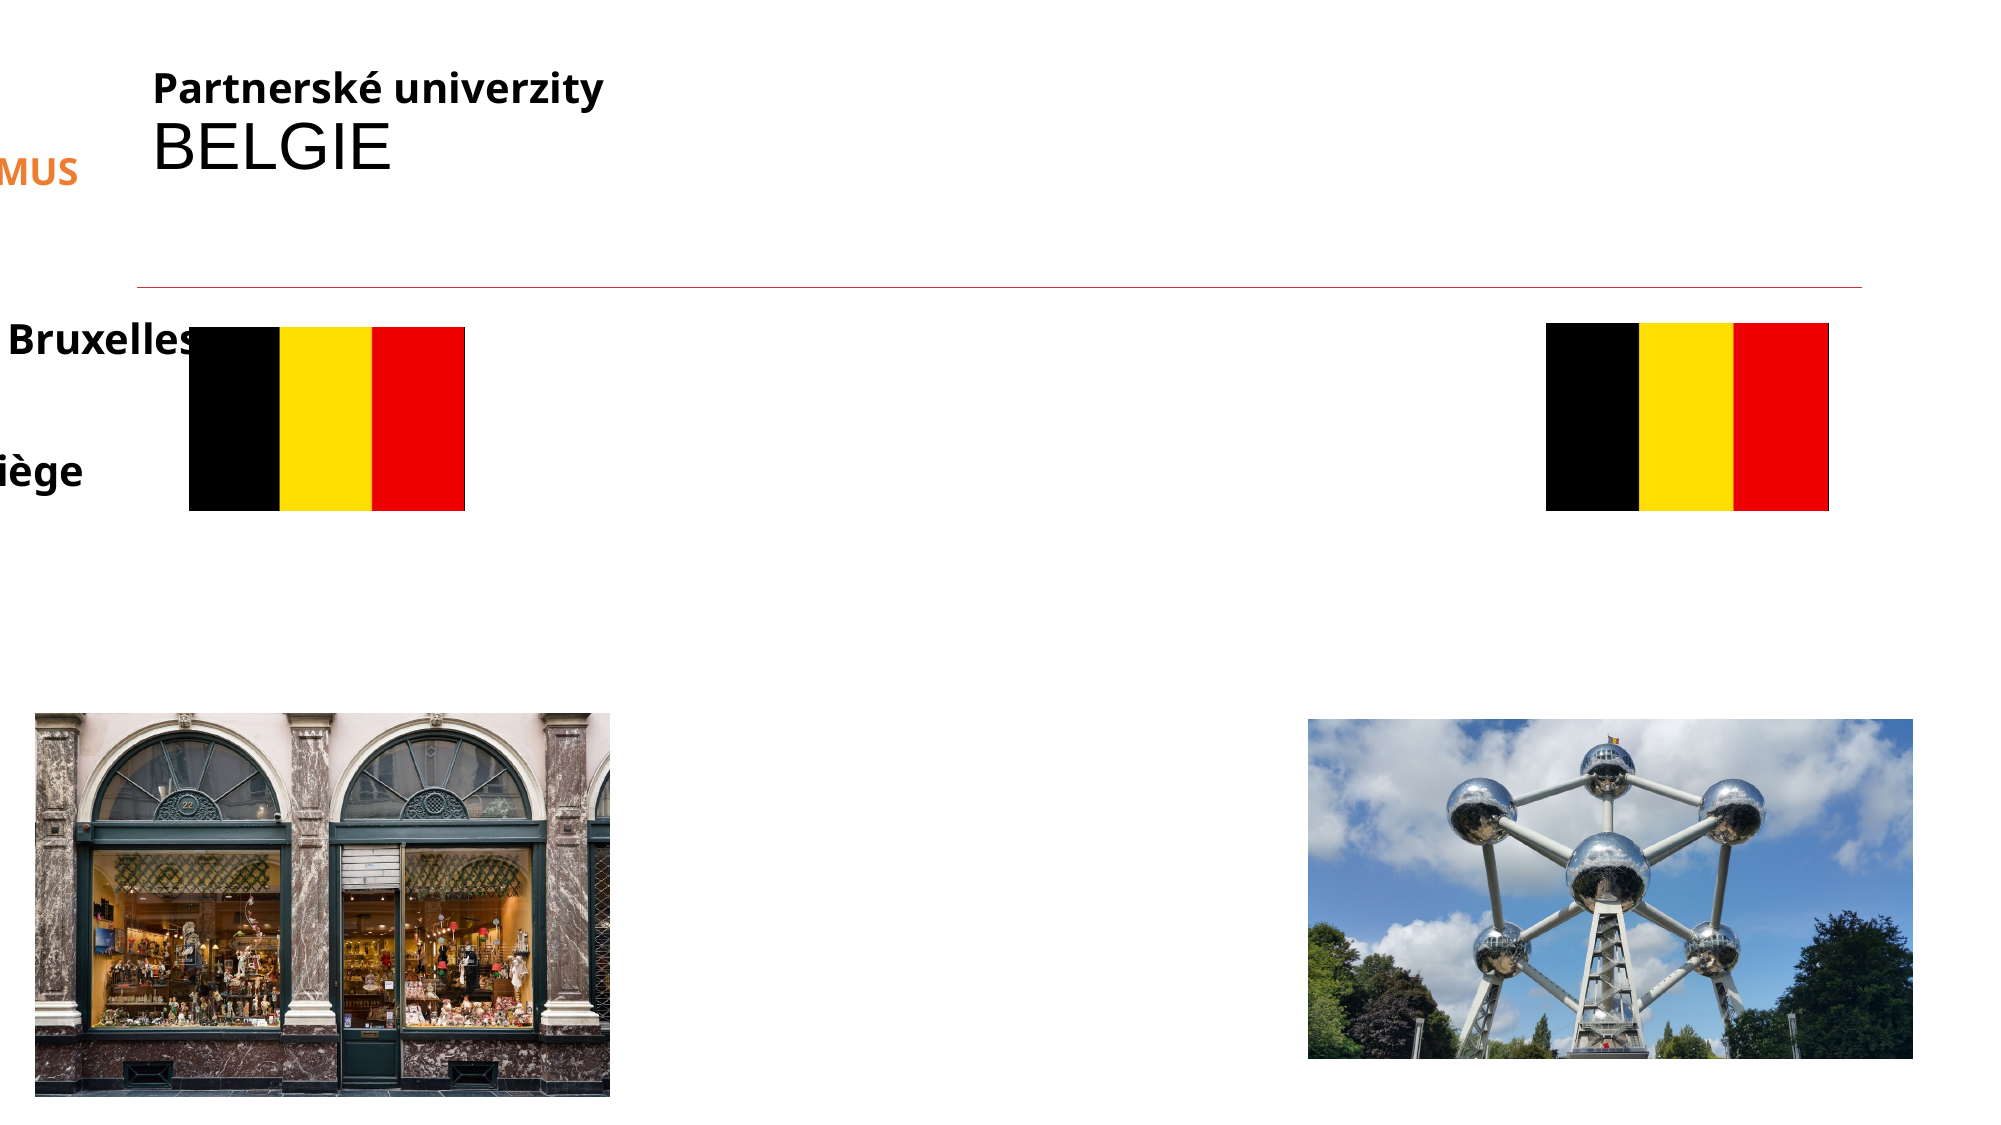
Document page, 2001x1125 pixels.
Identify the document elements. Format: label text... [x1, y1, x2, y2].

title Partnerské univerzity BELGIE [137, 59, 1863, 278]
picture [1308, 719, 1913, 1059]
picture [35, 713, 610, 1097]
picture [1546, 323, 1829, 511]
picture [189, 327, 465, 511]
